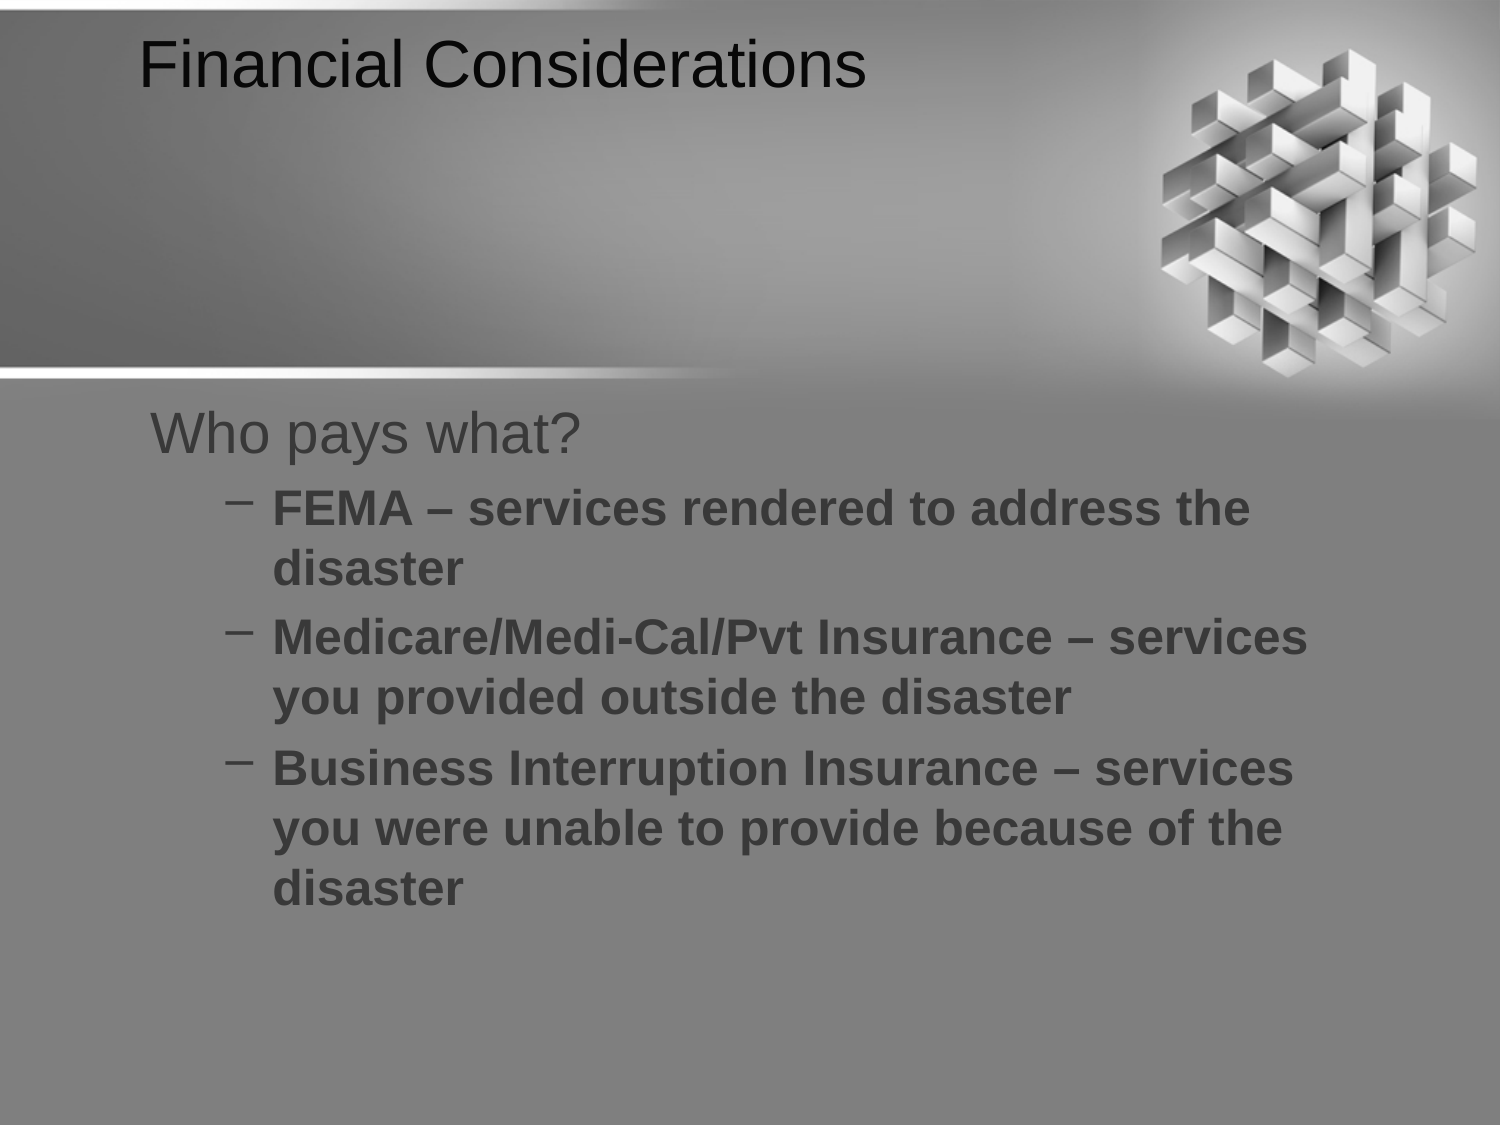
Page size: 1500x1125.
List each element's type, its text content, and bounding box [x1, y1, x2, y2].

title Financial Considerations [123, 18, 1377, 103]
picture [0, 0, 1500, 1125]
list Who pays what? FEMA – services rendered to address the disaster Medicare/Medi-Cal/Pvt Insurance – services you provided outside the disaster Business Interruption Insurance – services you were unable to provide because of the disaster [135, 387, 1365, 1059]
